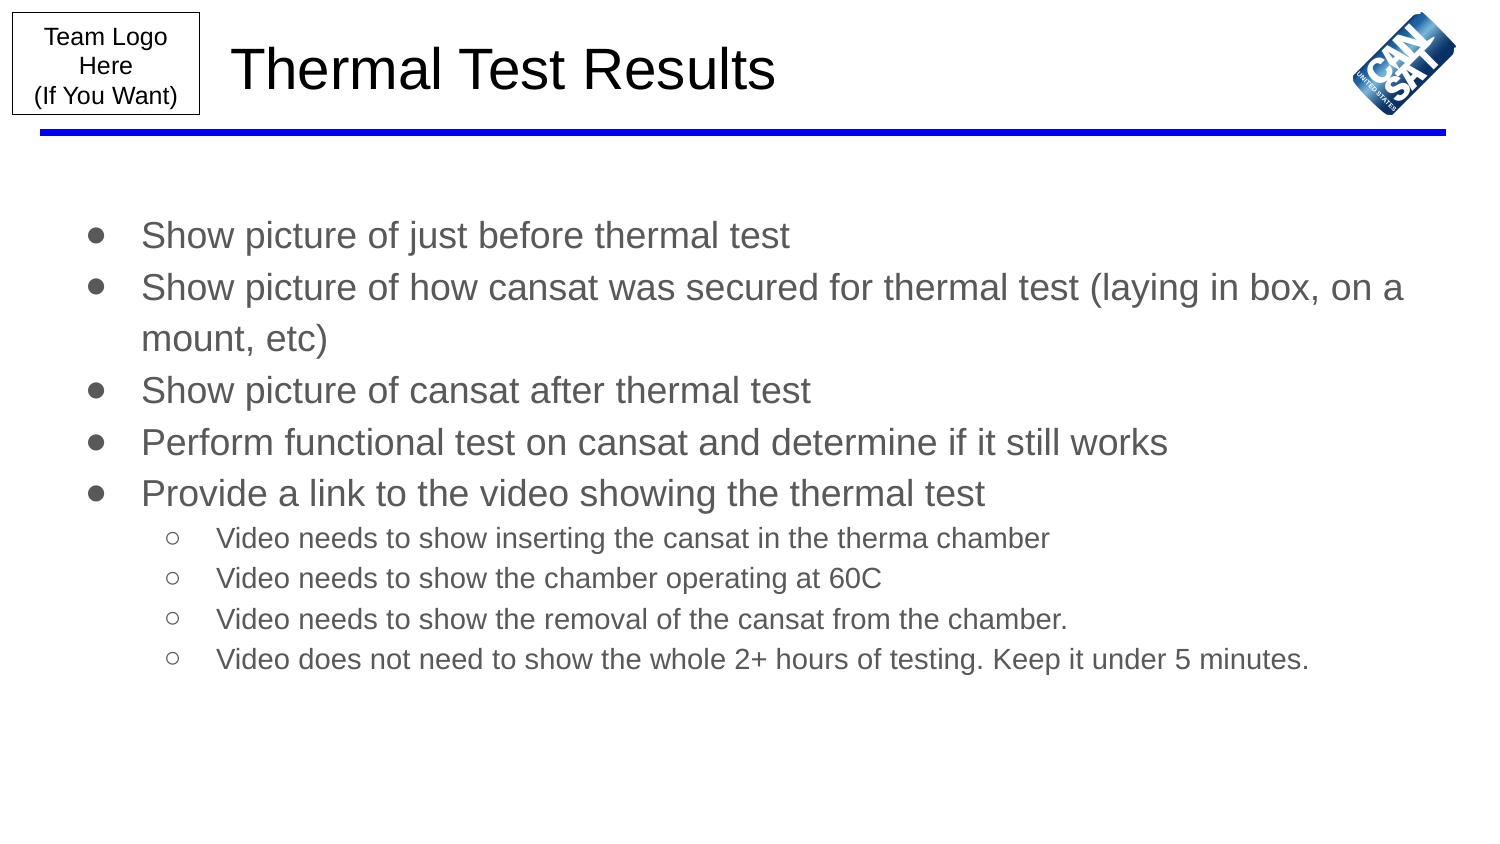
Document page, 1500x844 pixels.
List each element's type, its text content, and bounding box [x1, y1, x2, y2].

title Thermal Test Results [214, 16, 1340, 111]
list Show picture of just before thermal test Show picture of how cansat was secured for thermal test (laying in box, on a mount, etc) Show picture of cansat after thermal test Perform functional test on cansat and determine if it still works Provide a link to the video showing the thermal test Video needs to show inserting the cansat in the therma chamber Video needs to show the chamber operating at 60C Video needs to show the removal of the cansat from the chamber. Video does not need to show the whole 2+ hours of testing. Keep it under 5 minutes. [51, 189, 1449, 750]
picture [1353, 12, 1456, 115]
